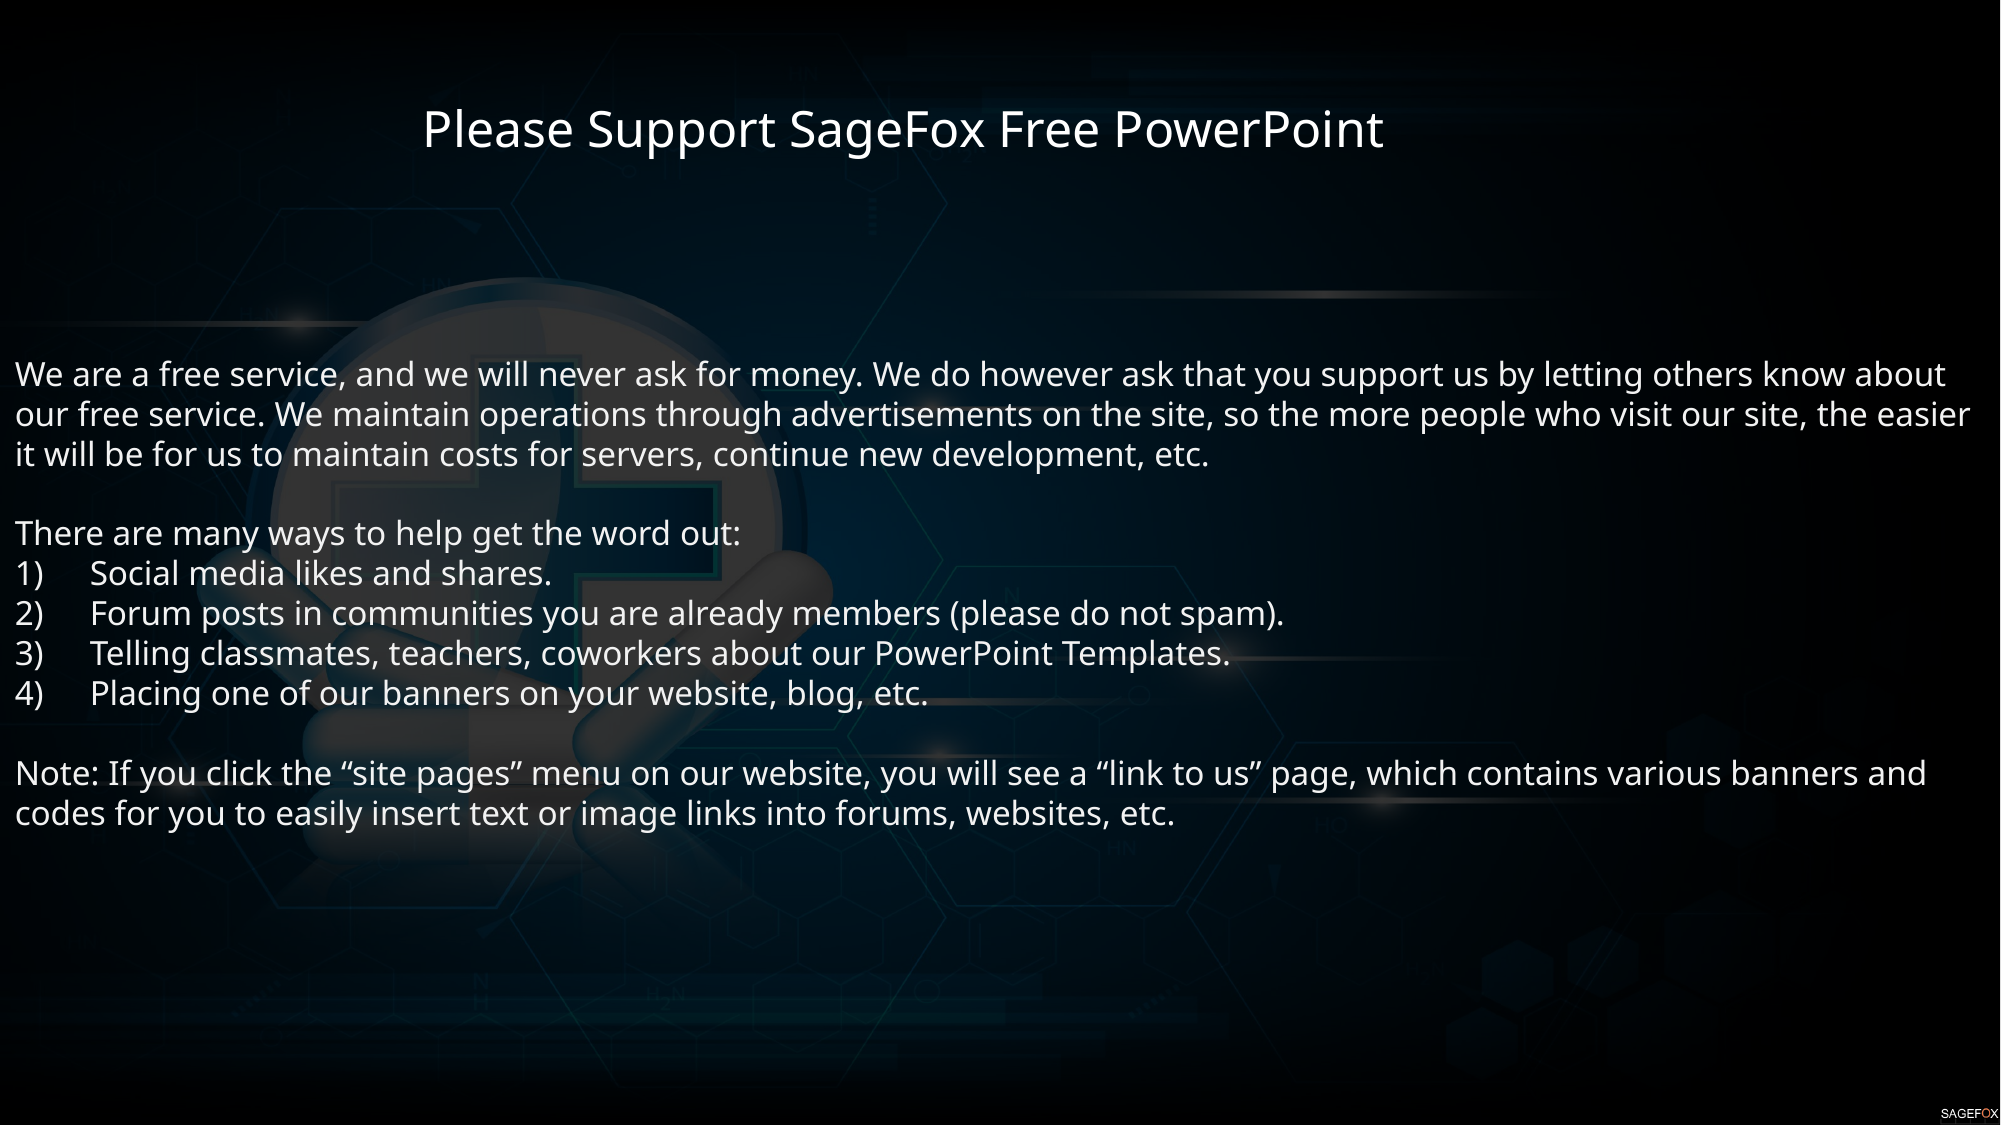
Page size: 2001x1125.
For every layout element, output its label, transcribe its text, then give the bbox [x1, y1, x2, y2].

title Please Support SageFox Free PowerPoint [363, 72, 1444, 190]
text_box We are a free service, and we will never ask for money. We do however ask that you support us by letting others know about our free service. We maintain operations through advertisements on the site, so the more people who visit our site, the easier it will be for us to maintain costs for servers, continue new development, etc. There are many ways to help get the word out: Social media likes and shares. Forum posts in communities you are already members (please do not spam). Telling classmates, teachers, coworkers about our PowerPoint Templates. Placing one of our banners on your website, blog, etc. Note: If you click the “site pages” menu on our website, you will see a “link to us” page, which contains various banners and codes for you to easily insert text or image links into forums, websites, etc. [0, 0, 2000, 1125]
